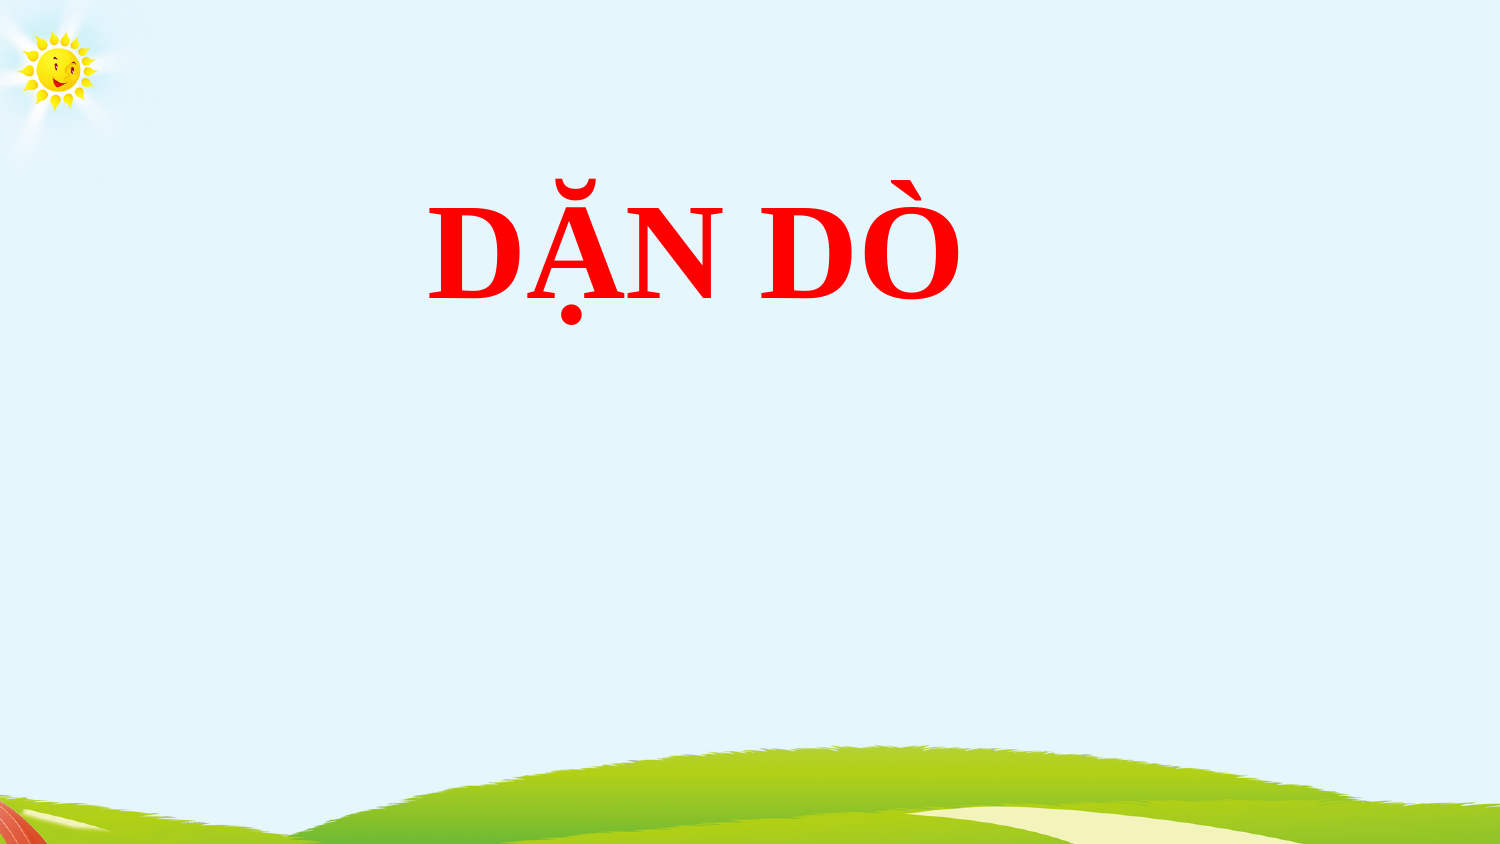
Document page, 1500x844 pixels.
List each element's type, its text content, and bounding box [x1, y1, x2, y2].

text_box DẶN DÒ [22, 214, 1372, 272]
picture [0, 0, 206, 218]
picture [0, 745, 1500, 844]
